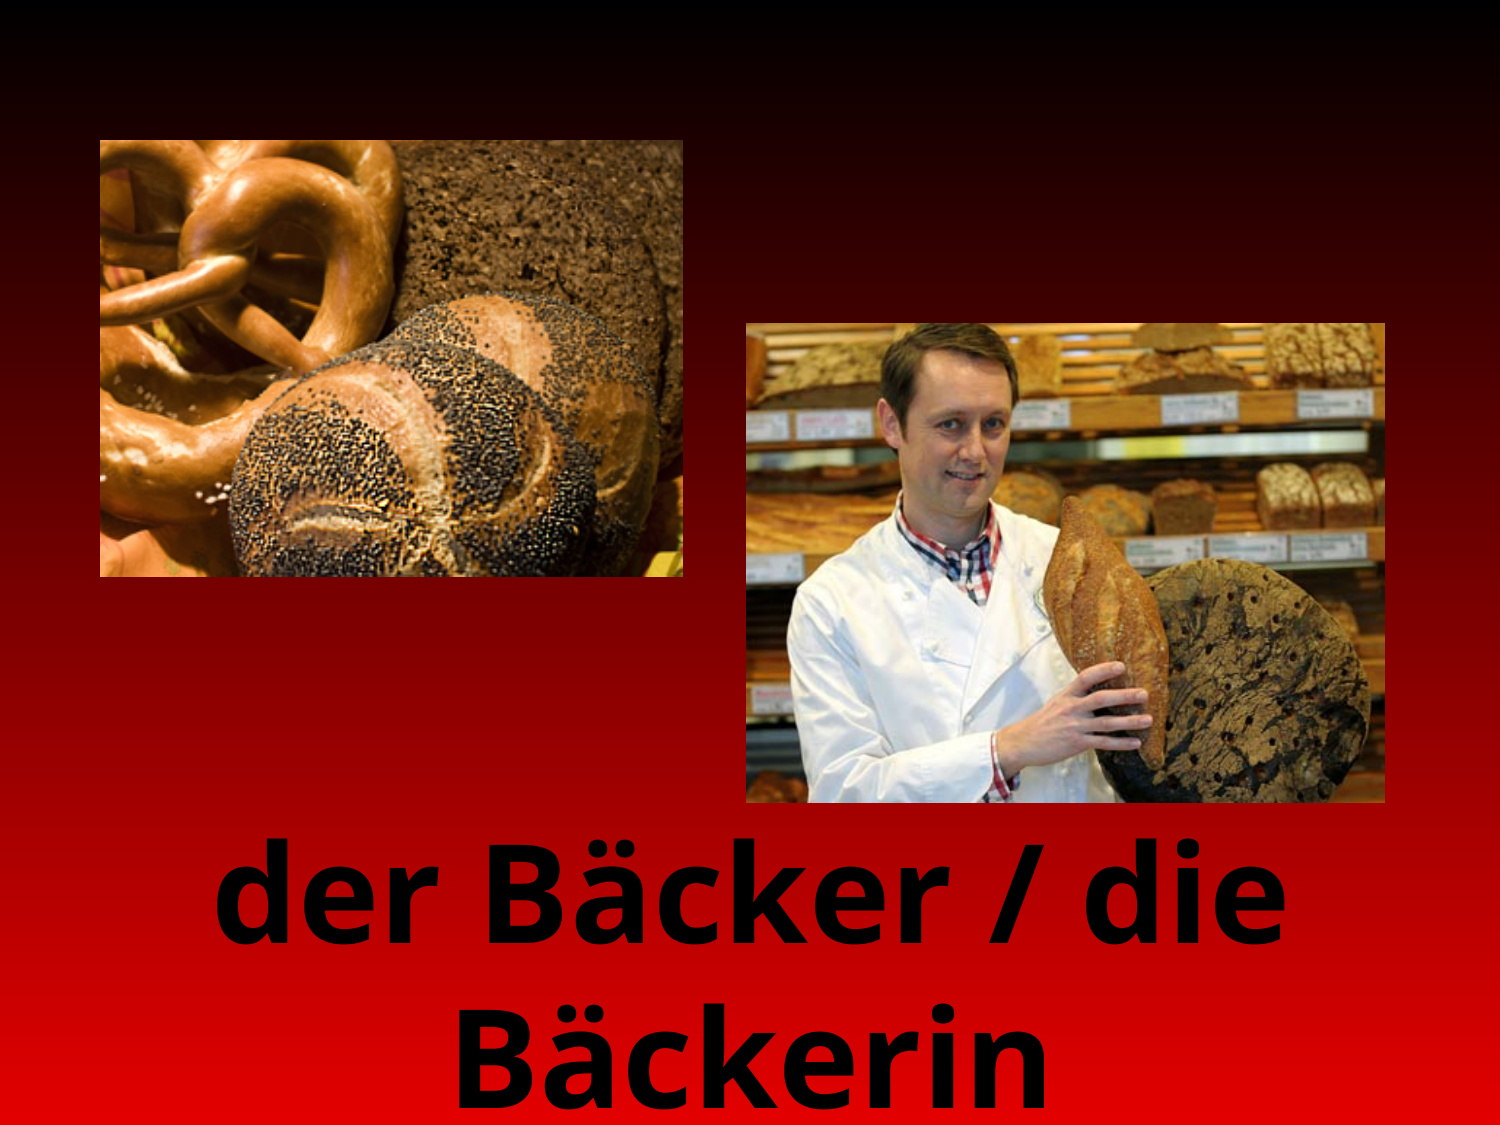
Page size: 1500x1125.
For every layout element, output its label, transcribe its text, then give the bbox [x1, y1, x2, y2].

picture [746, 323, 1385, 804]
picture [100, 140, 683, 578]
text_box der Bäcker / die Bäckerin [1, 798, 1500, 1125]
